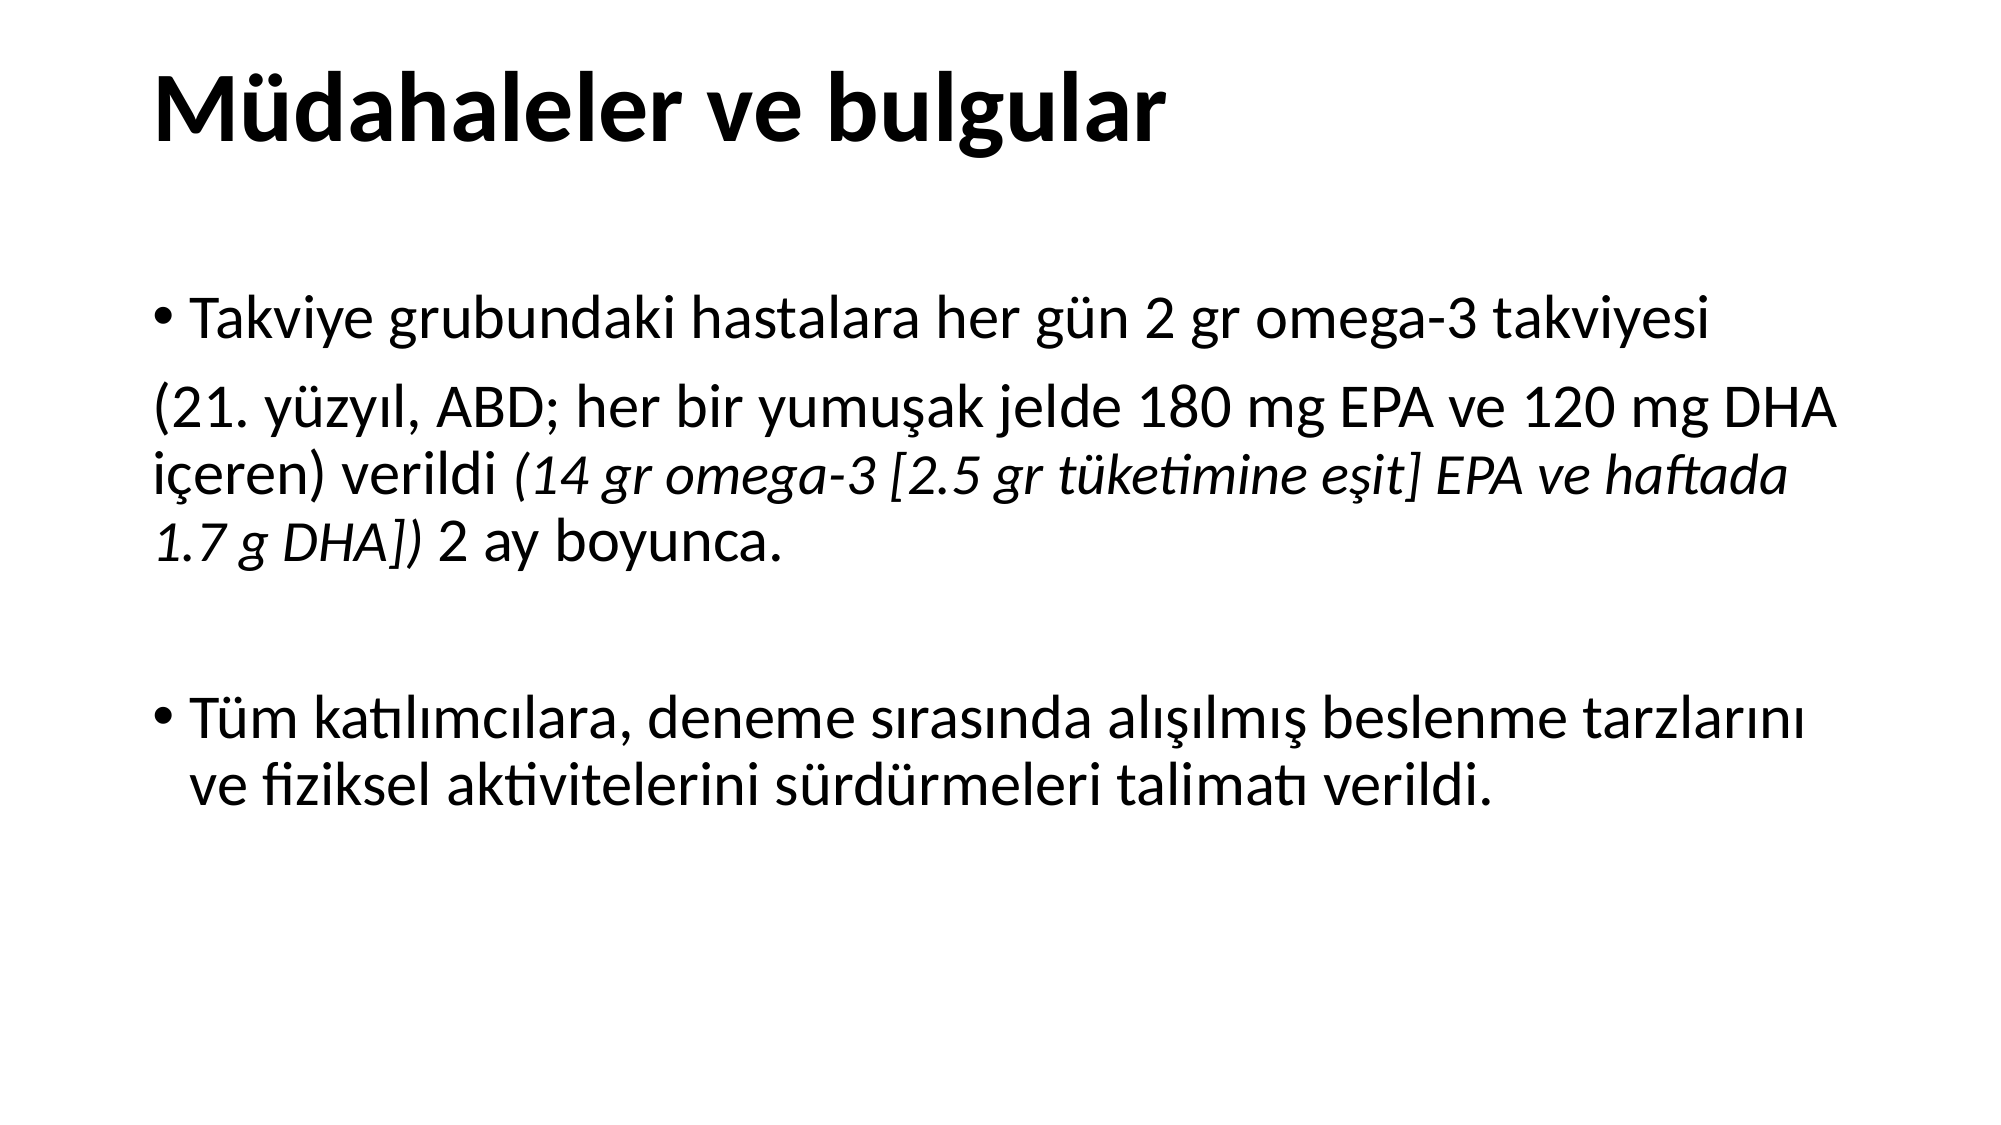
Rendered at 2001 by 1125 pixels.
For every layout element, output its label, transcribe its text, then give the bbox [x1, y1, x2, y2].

list Takviye grubundaki hastalara her gün 2 gr omega-3 takviyesi (21. yüzyıl, ABD; her bir yumuşak jelde 180 mg EPA ve 120 mg DHA içeren) verildi (14 gr omega-3 [2.5 gr tüketimine eşit] EPA ve haftada 1.7 g DHA]) 2 ay boyunca. Tüm katılımcılara, deneme sırasında alışılmış beslenme tarzlarını ve fiziksel aktivitelerini sürdürmeleri talimatı verildi. [137, 277, 1863, 1046]
title Müdahaleler ve bulgular [137, 59, 1863, 277]
